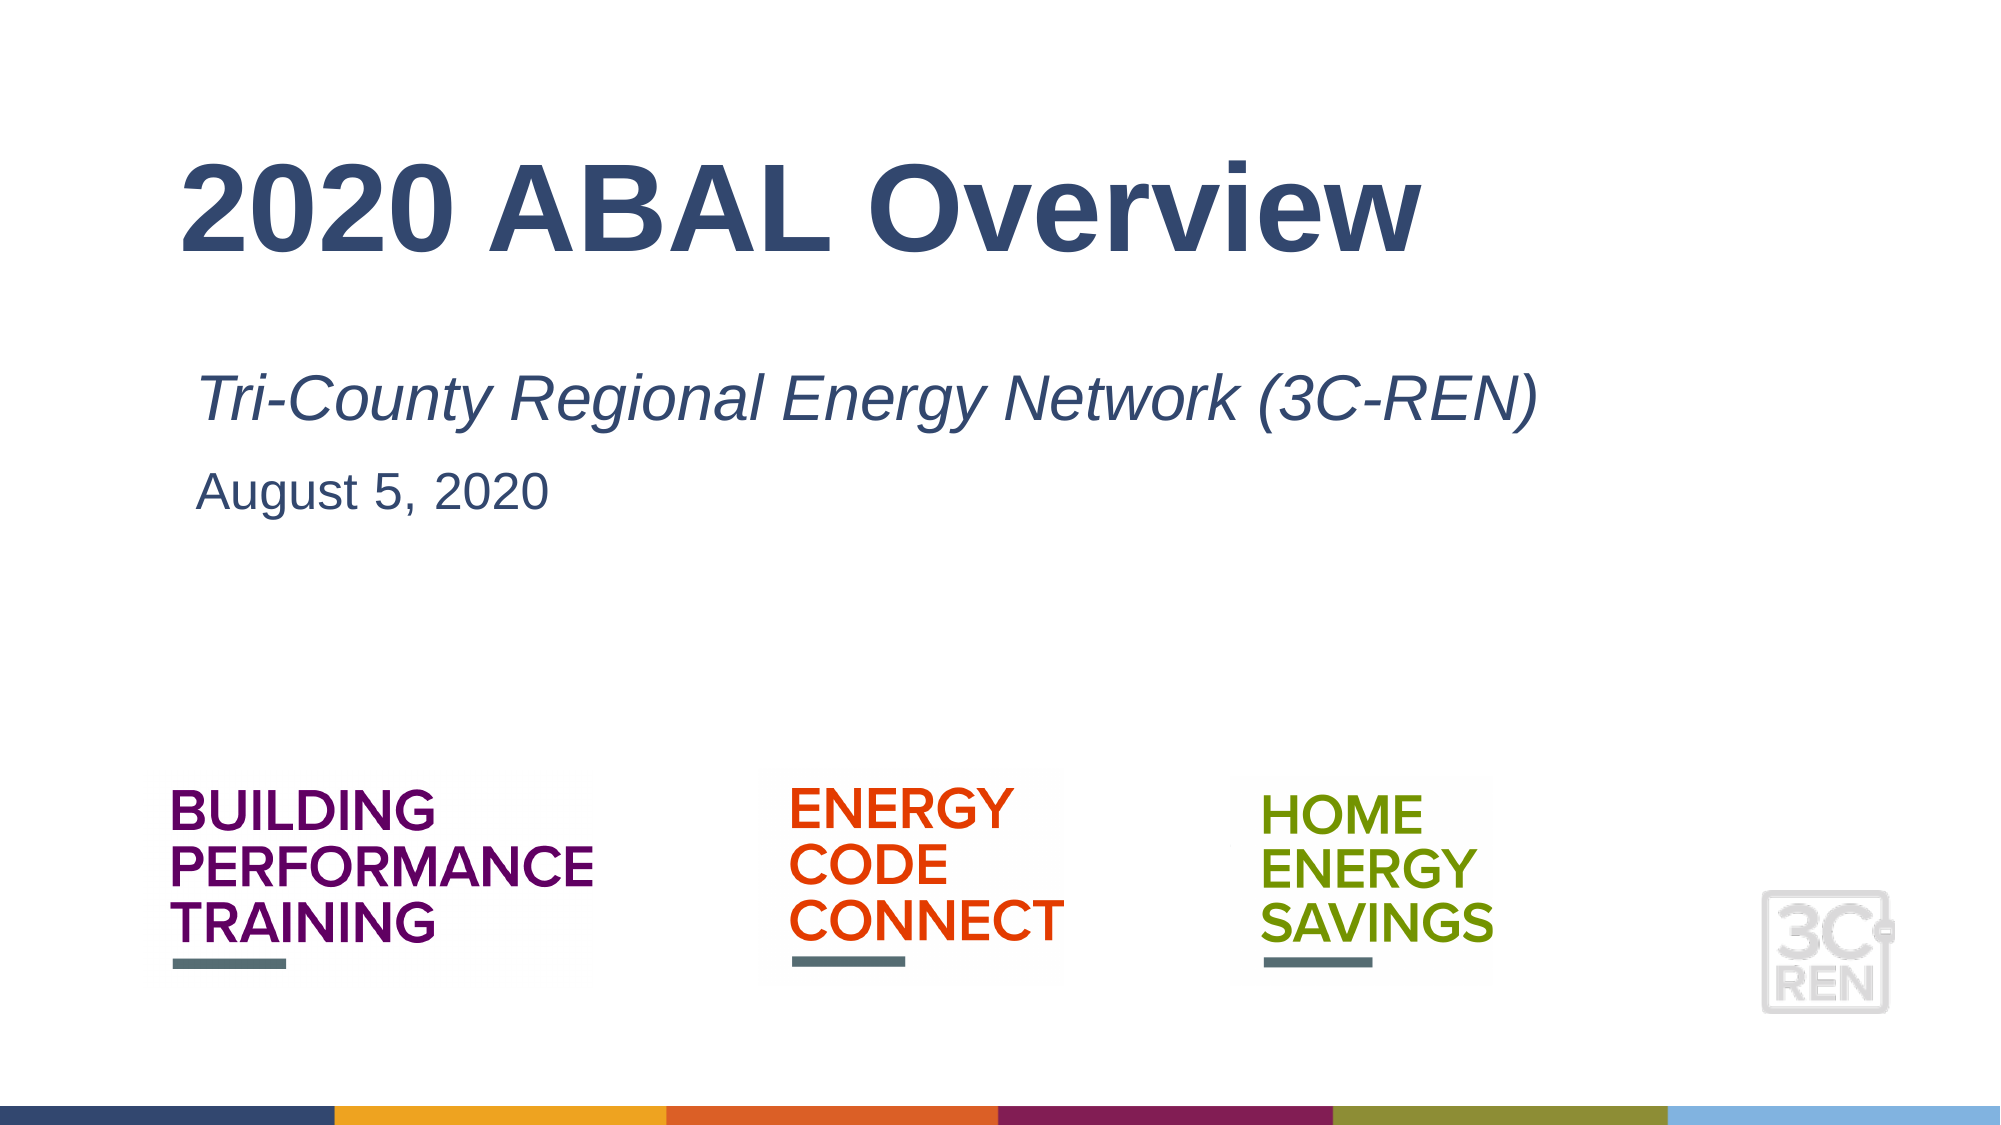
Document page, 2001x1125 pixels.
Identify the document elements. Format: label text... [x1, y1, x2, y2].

text_box Tri-County Regional Energy Network (3C-REN) [180, 355, 1681, 444]
picture [143, 770, 593, 988]
text_box August 5, 2020 [180, 443, 1582, 523]
text_box 2020 ABAL Overview [164, 83, 1665, 338]
picture [1230, 776, 1493, 986]
picture [758, 767, 1064, 986]
